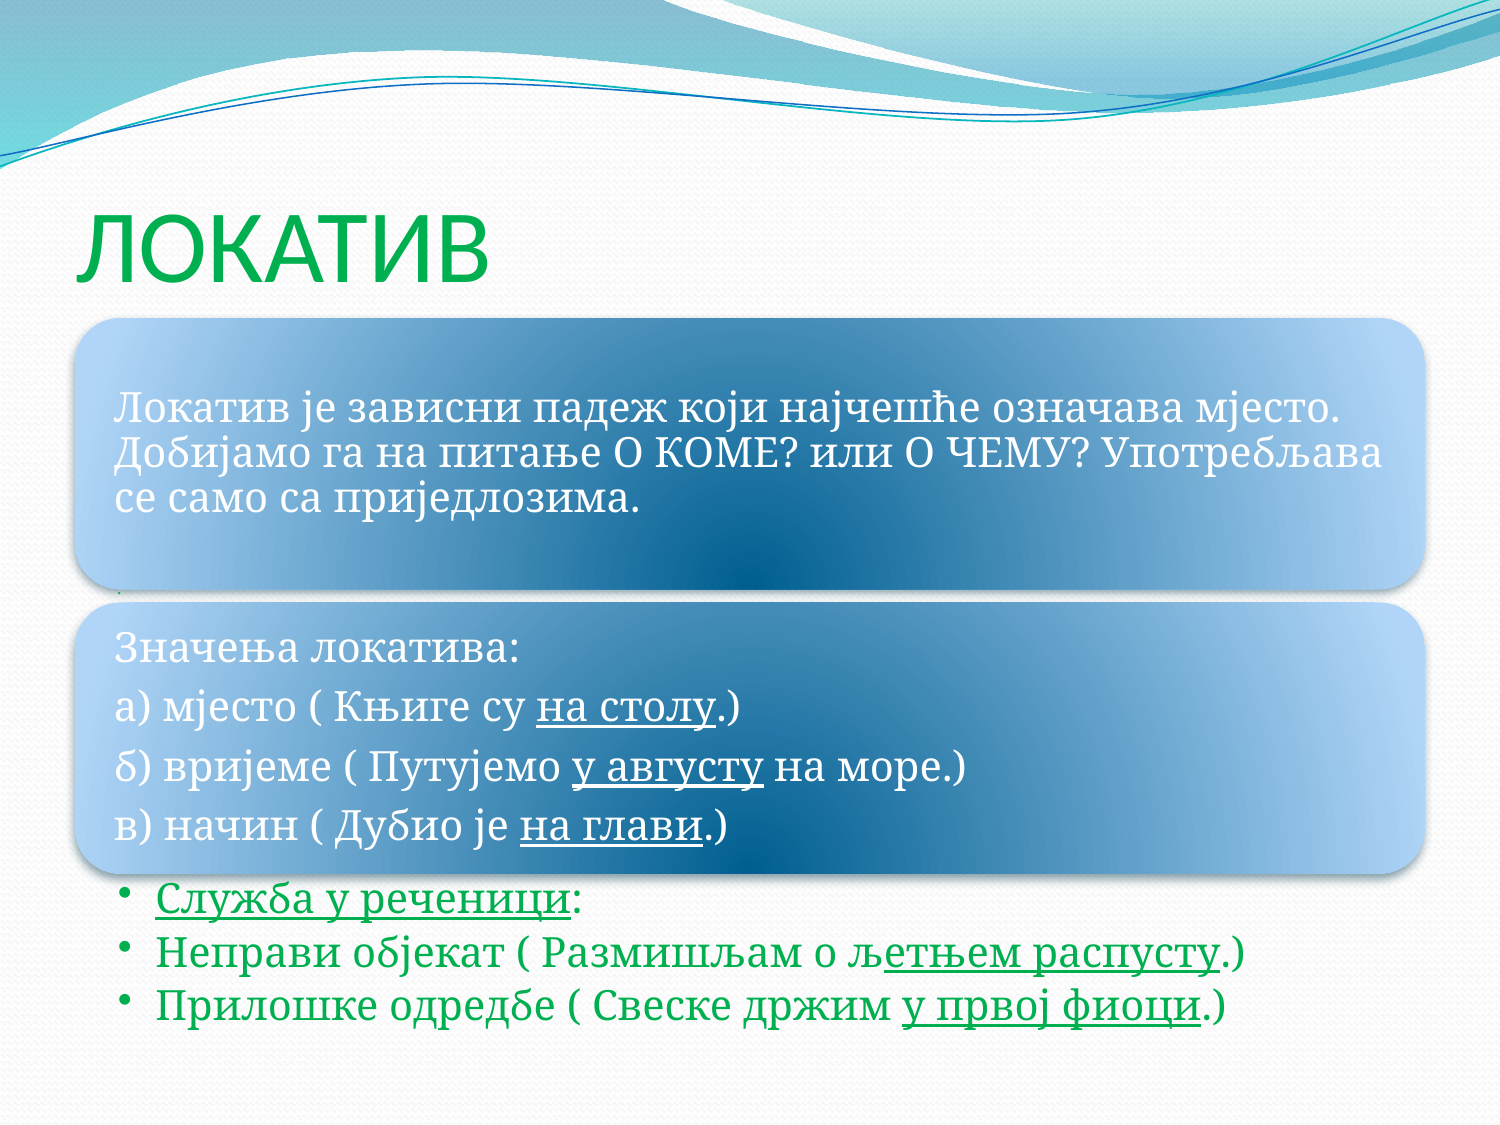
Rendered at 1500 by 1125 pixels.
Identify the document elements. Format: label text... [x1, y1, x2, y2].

title ЛОКАТИВ [75, 115, 1425, 303]
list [74, 317, 1426, 1038]
